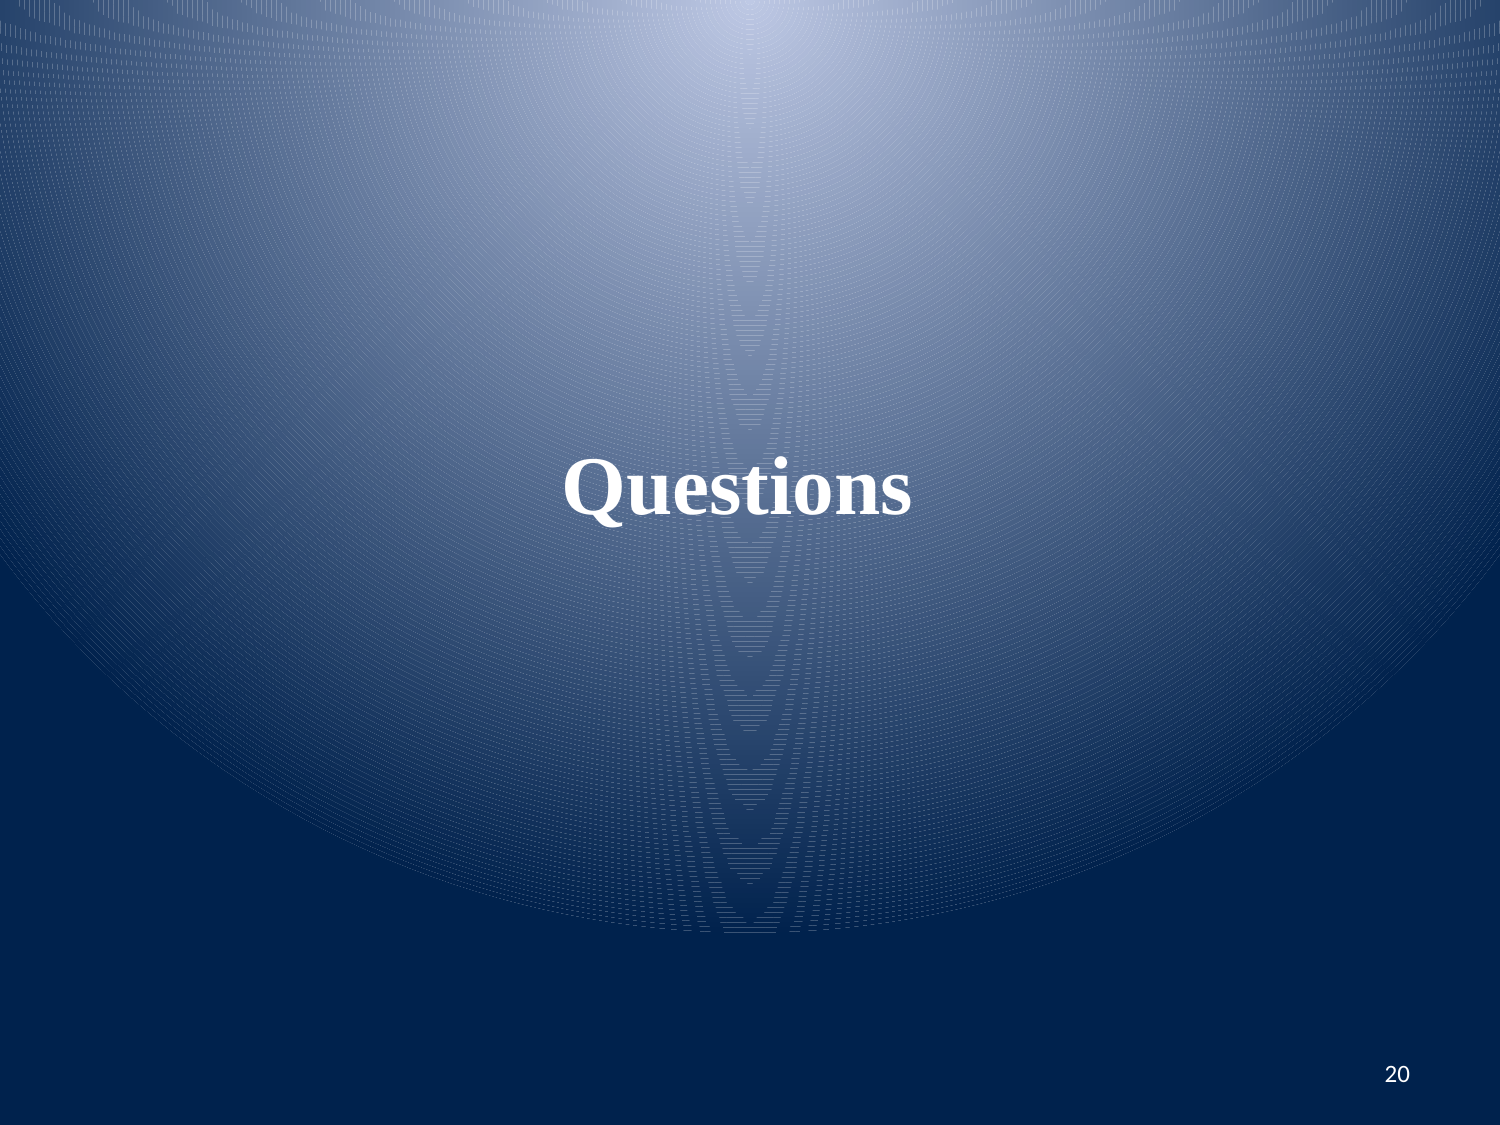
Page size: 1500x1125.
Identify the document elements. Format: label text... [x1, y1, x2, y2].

title Questions [62, 387, 1413, 575]
slide_number 20 [1074, 1042, 1425, 1103]
